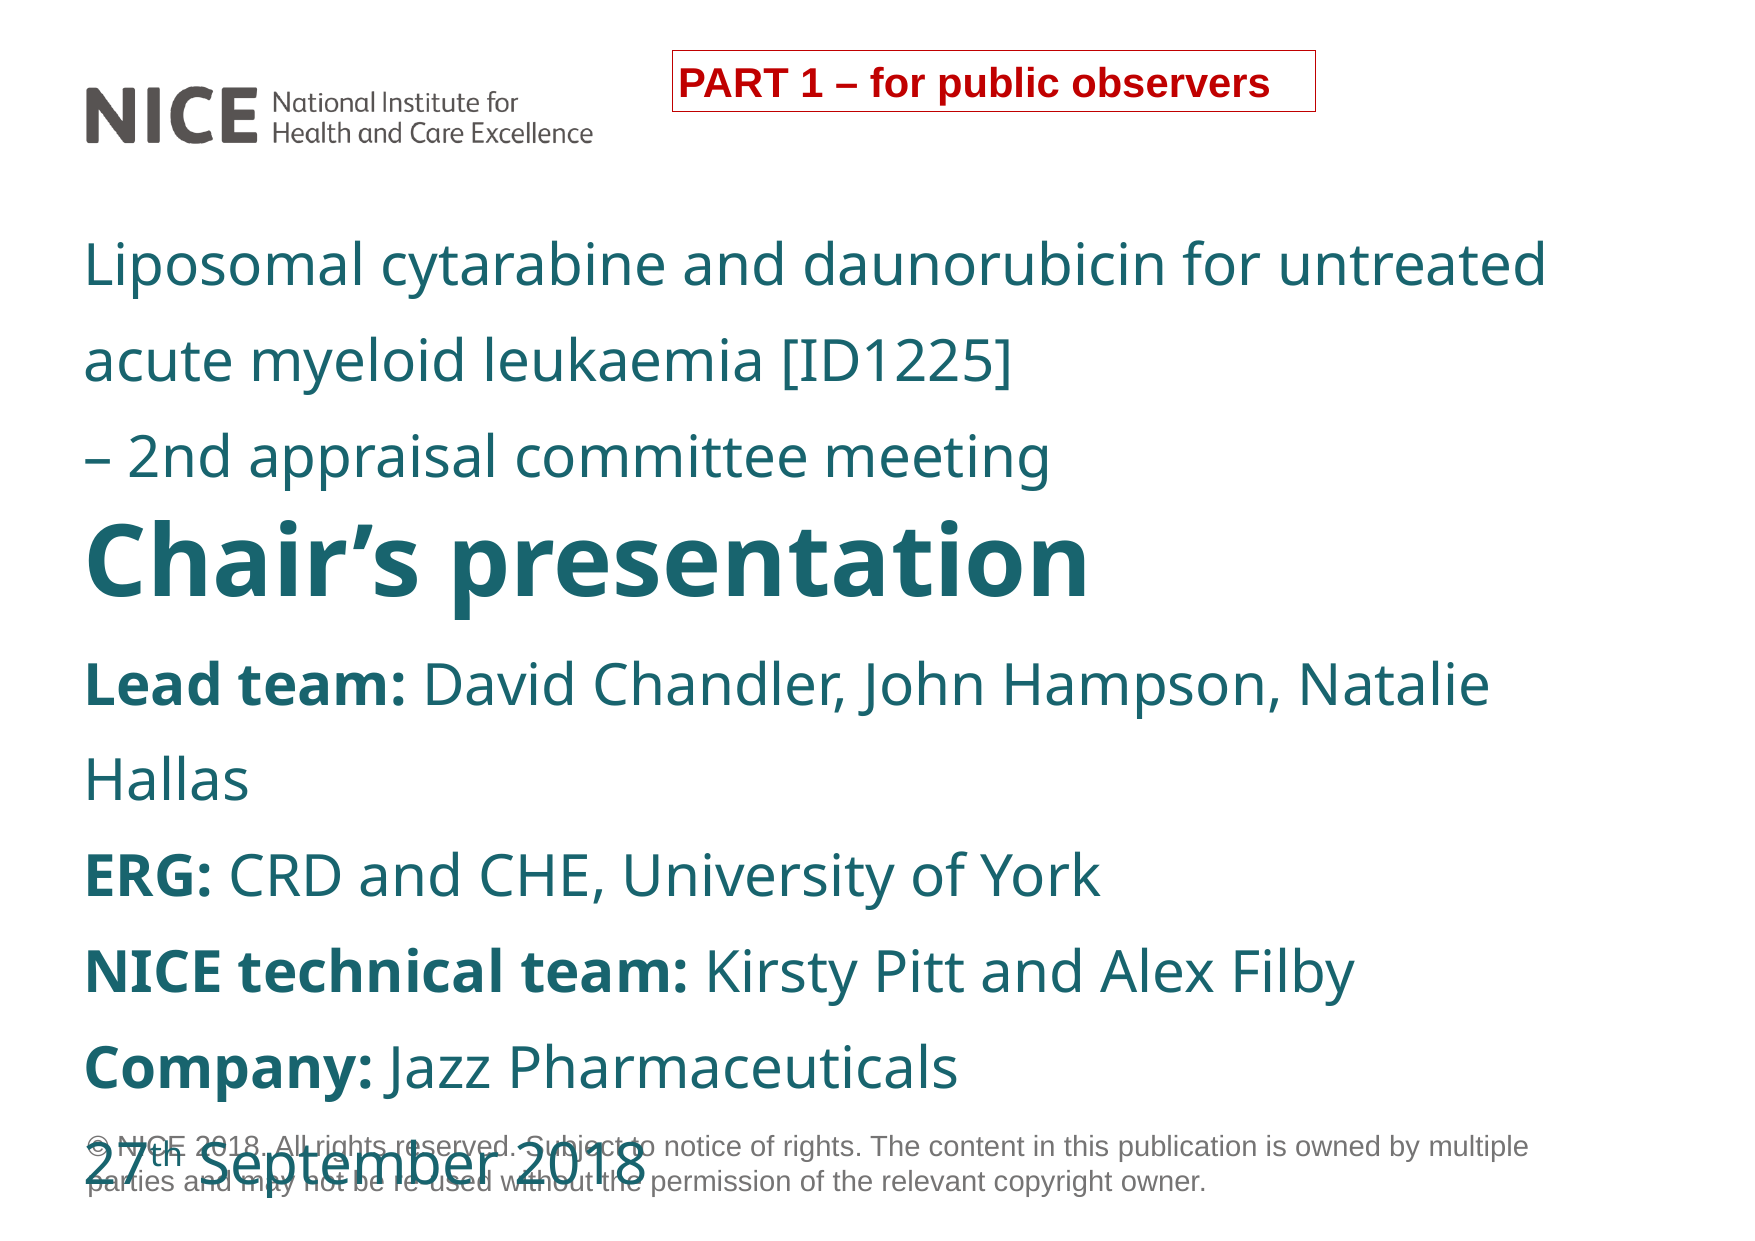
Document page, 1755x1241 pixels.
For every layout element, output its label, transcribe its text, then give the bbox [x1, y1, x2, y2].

picture [60, 60, 621, 170]
list Liposomal cytarabine and daunorubicin for untreated acute myeloid leukaemia [ID1225] – 2nd appraisal committee meeting [83, 201, 1623, 325]
text_box PART 1 – for public observers [672, 50, 1316, 112]
title Chair’s presentation [83, 499, 1623, 615]
subtitle Lead team: David Chandler, John Hampson, Natalie Hallas ERG: CRD and CHE, University of York NICE technical team: Kirsty Pitt and Alex Filby Company: Jazz Pharmaceuticals 27th September 2018 [83, 620, 1623, 1097]
